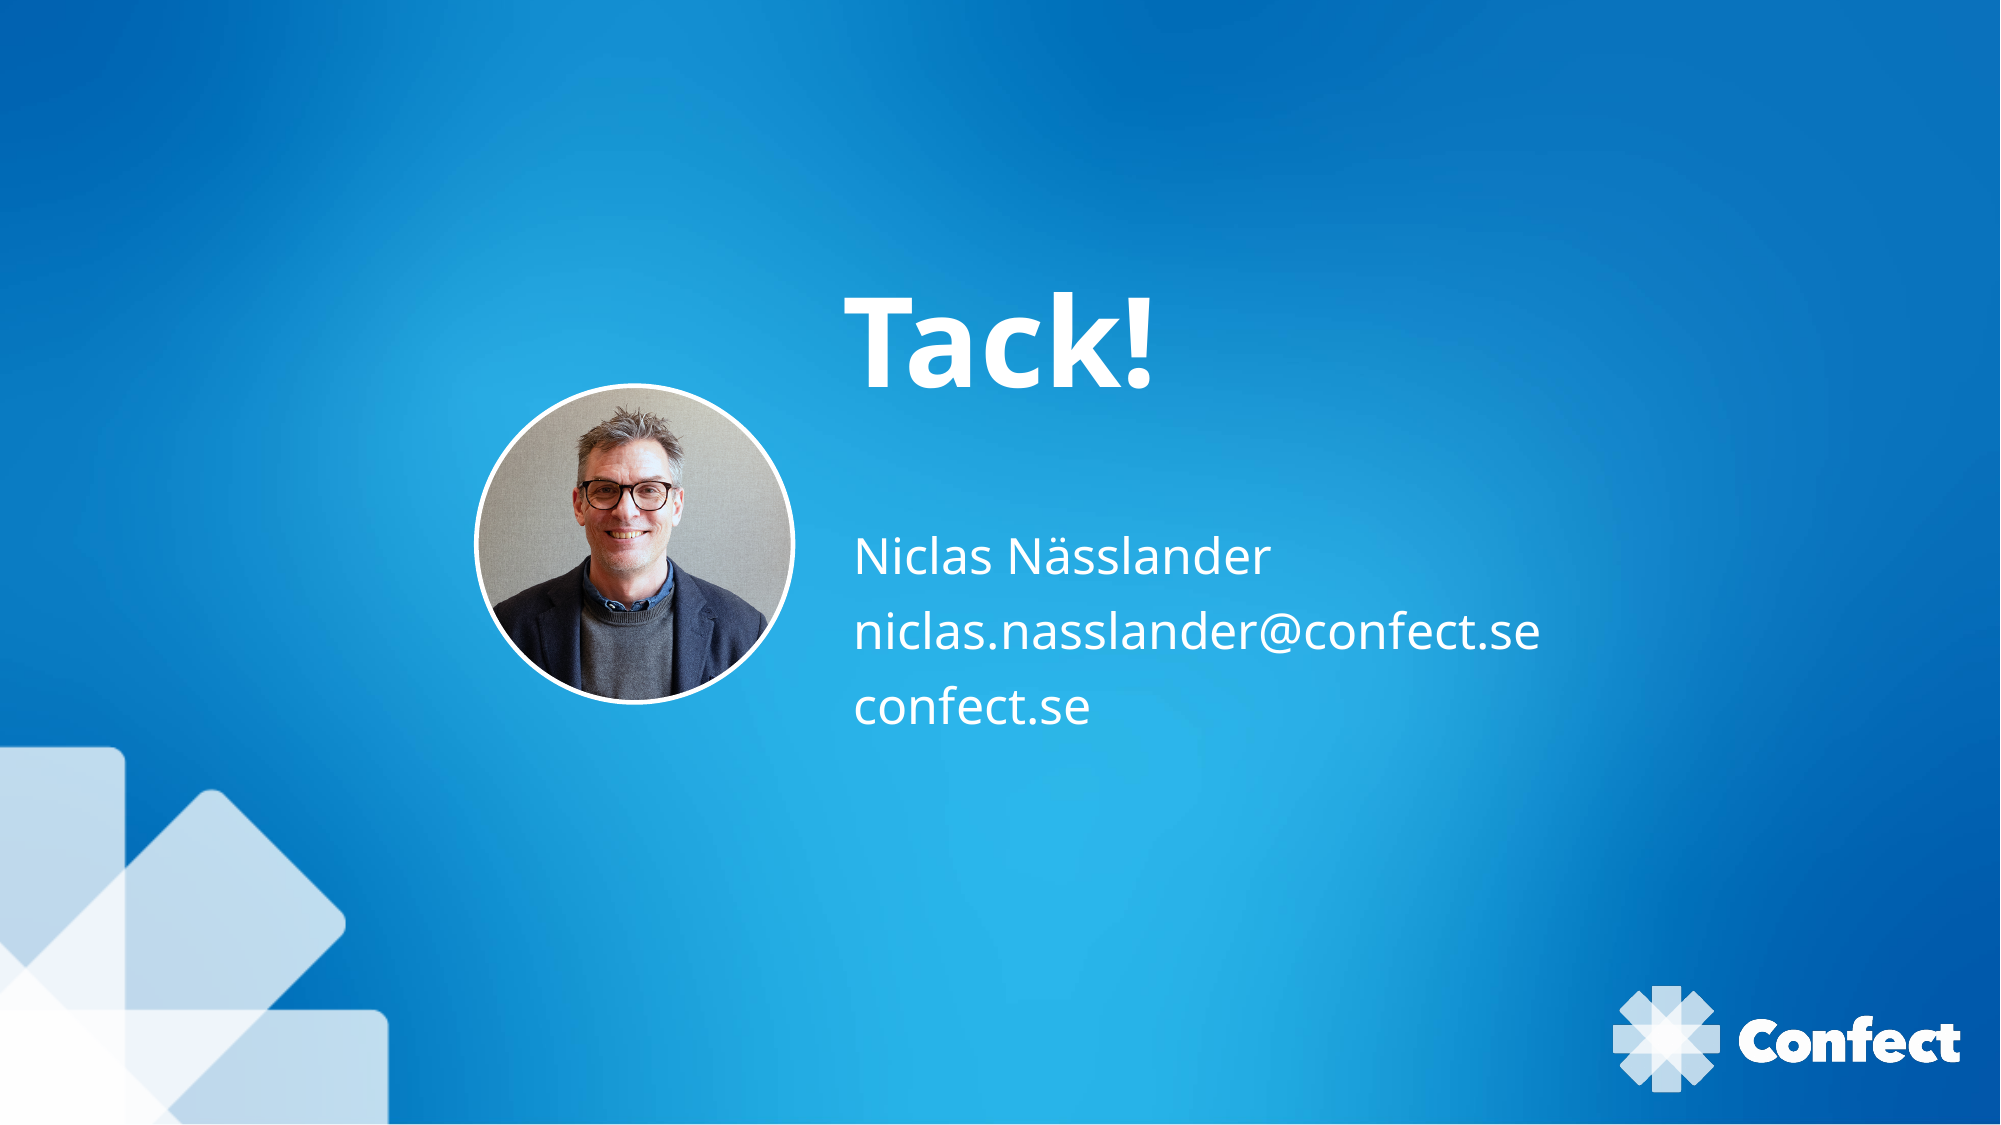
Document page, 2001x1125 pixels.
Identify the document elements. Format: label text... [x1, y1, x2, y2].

subtitle Niclas Nässlander niclas.nasslander@confect.se confect.se [838, 497, 1750, 770]
picture [0, 0, 2000, 1125]
title Tack! [249, 184, 1750, 423]
